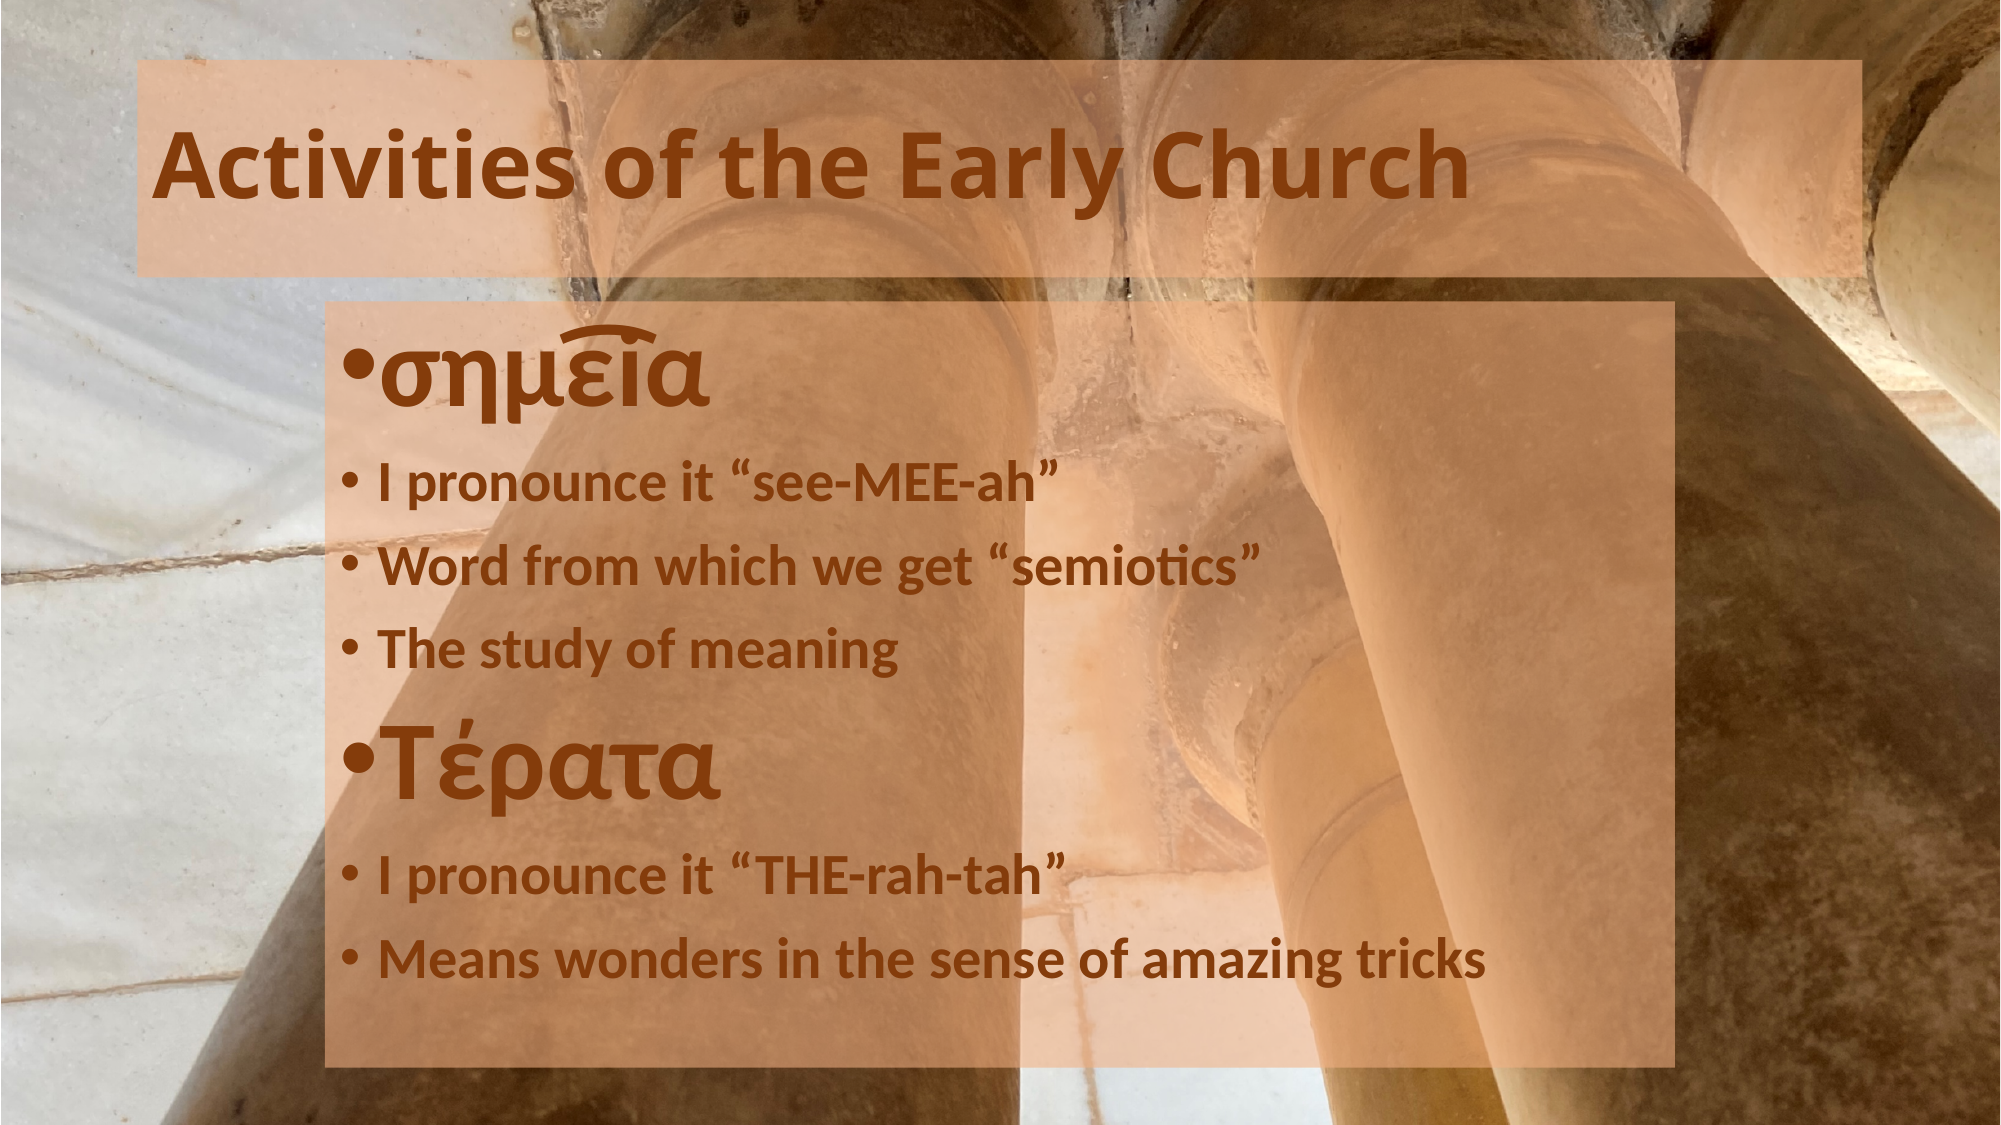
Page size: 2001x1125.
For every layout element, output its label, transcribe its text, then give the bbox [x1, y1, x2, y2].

title Activities of the Early Church [137, 59, 1863, 278]
picture [3, 0, 1998, 1125]
list σημε͡iα I pronounce it “see-MEE-ah” Word from which we get “semiotics” The study of meaning Τέρατα I pronounce it “THE-rah-tah” Means wonders in the sense of amazing tricks [324, 301, 1675, 1068]
